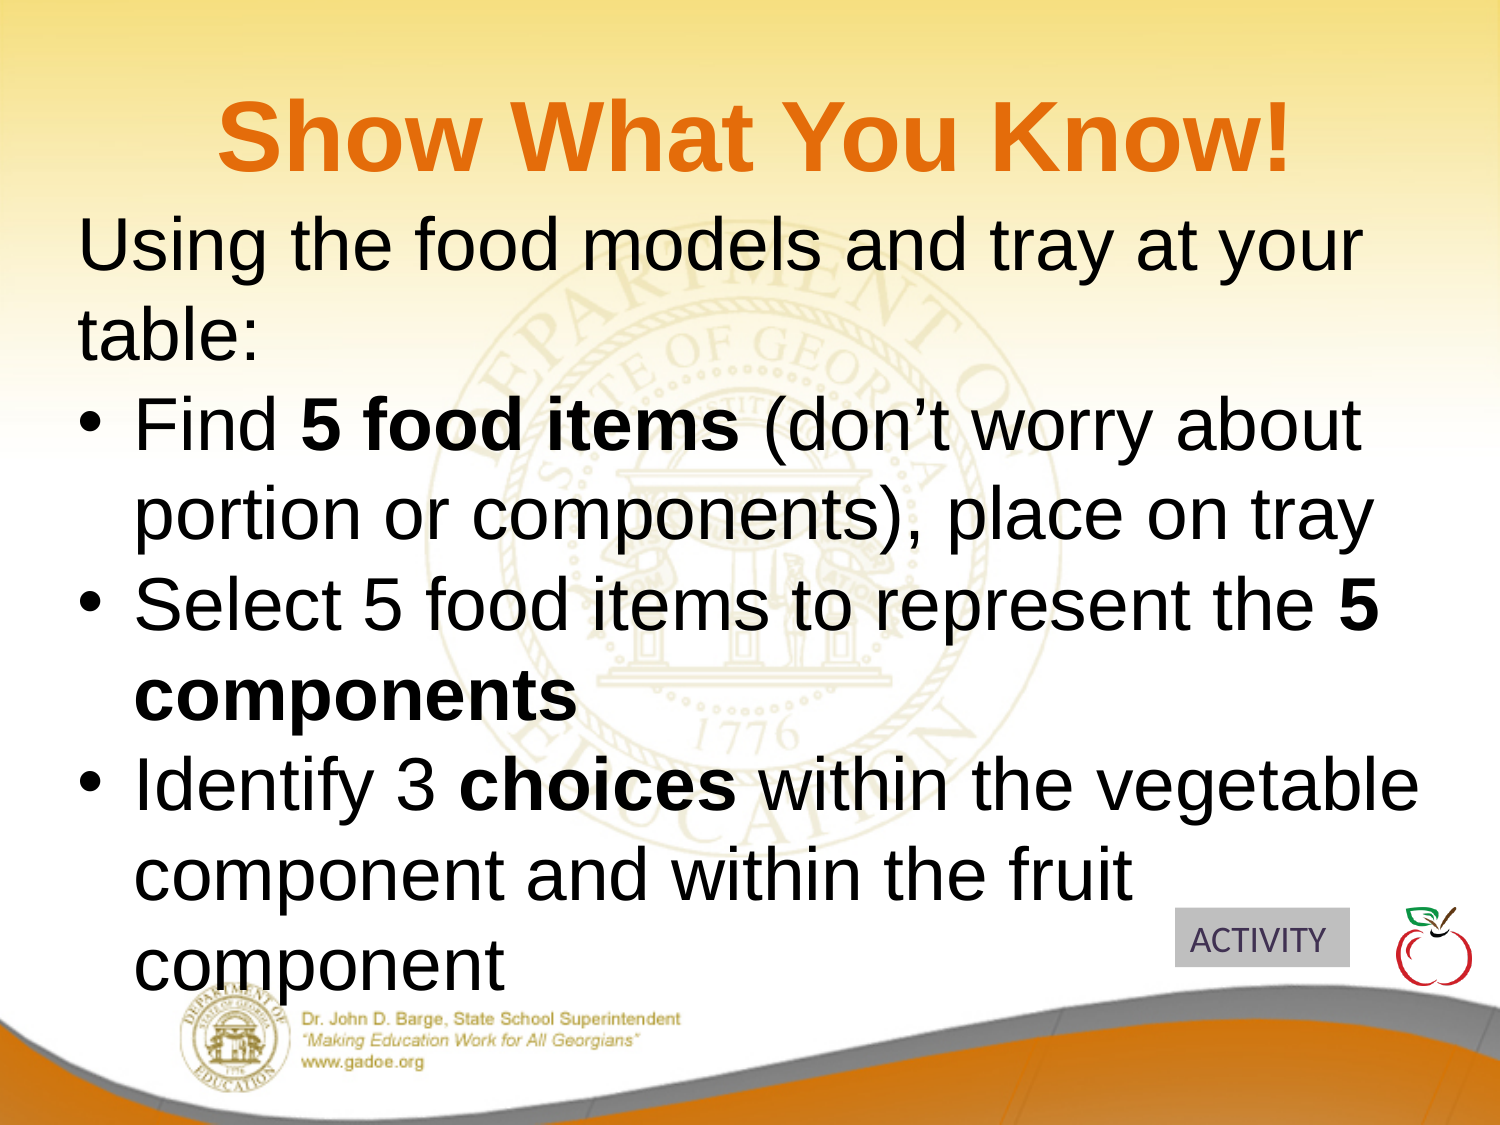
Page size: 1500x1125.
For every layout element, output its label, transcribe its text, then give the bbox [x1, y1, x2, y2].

title Show What You Know! [12, 12, 1500, 250]
text_box ACTIVITY [1175, 907, 1350, 968]
picture [0, 0, 1500, 1125]
list Using the food models and tray at your table: Find 5 food items (don’t worry about portion or components), place on tray Select 5 food items to represent the 5 components Identify 3 choices within the vegetable component and within the fruit component [62, 187, 1500, 1005]
picture [1395, 907, 1472, 986]
